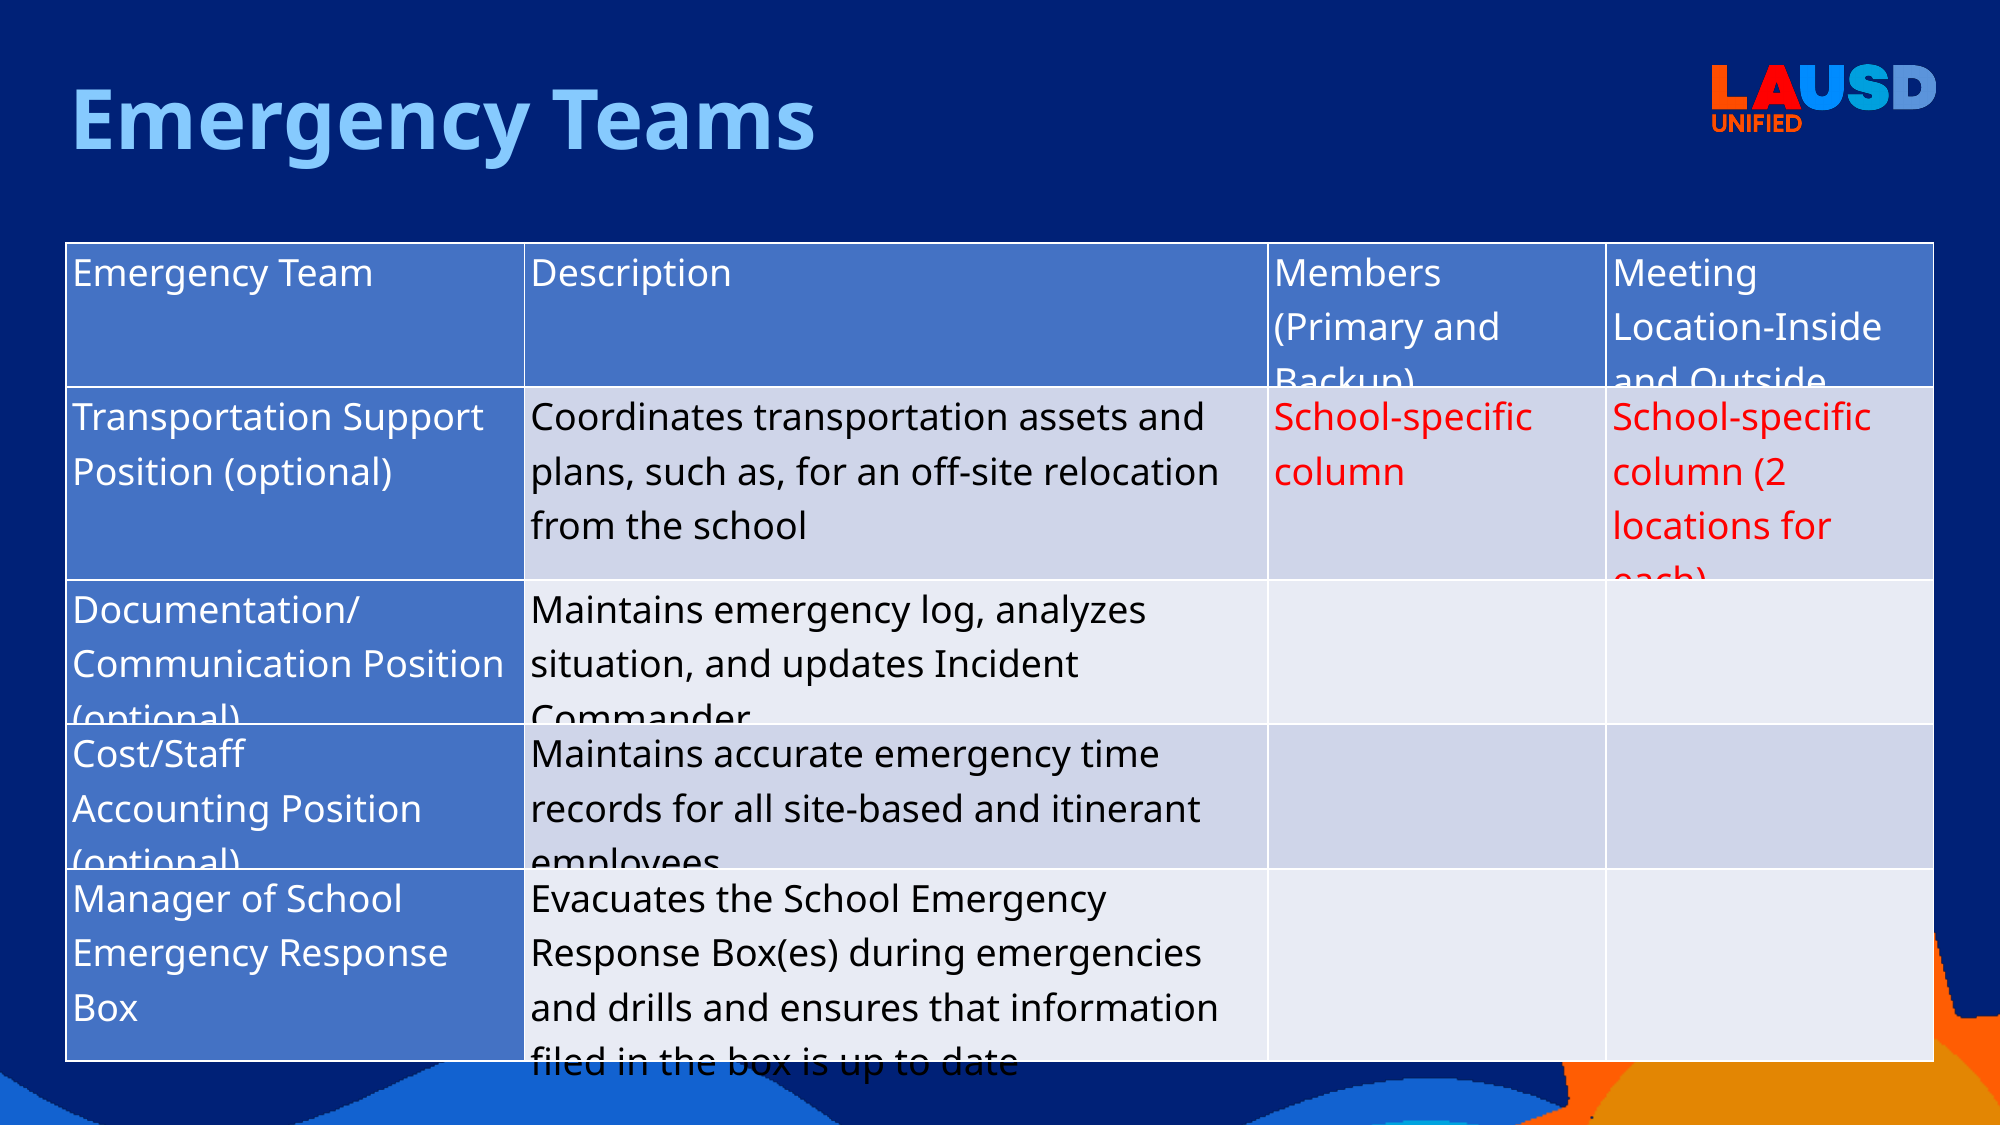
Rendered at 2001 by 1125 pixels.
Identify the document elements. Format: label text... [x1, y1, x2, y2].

picture [0, 63, 2000, 1125]
text_box Emergency Teams [54, 59, 1519, 129]
